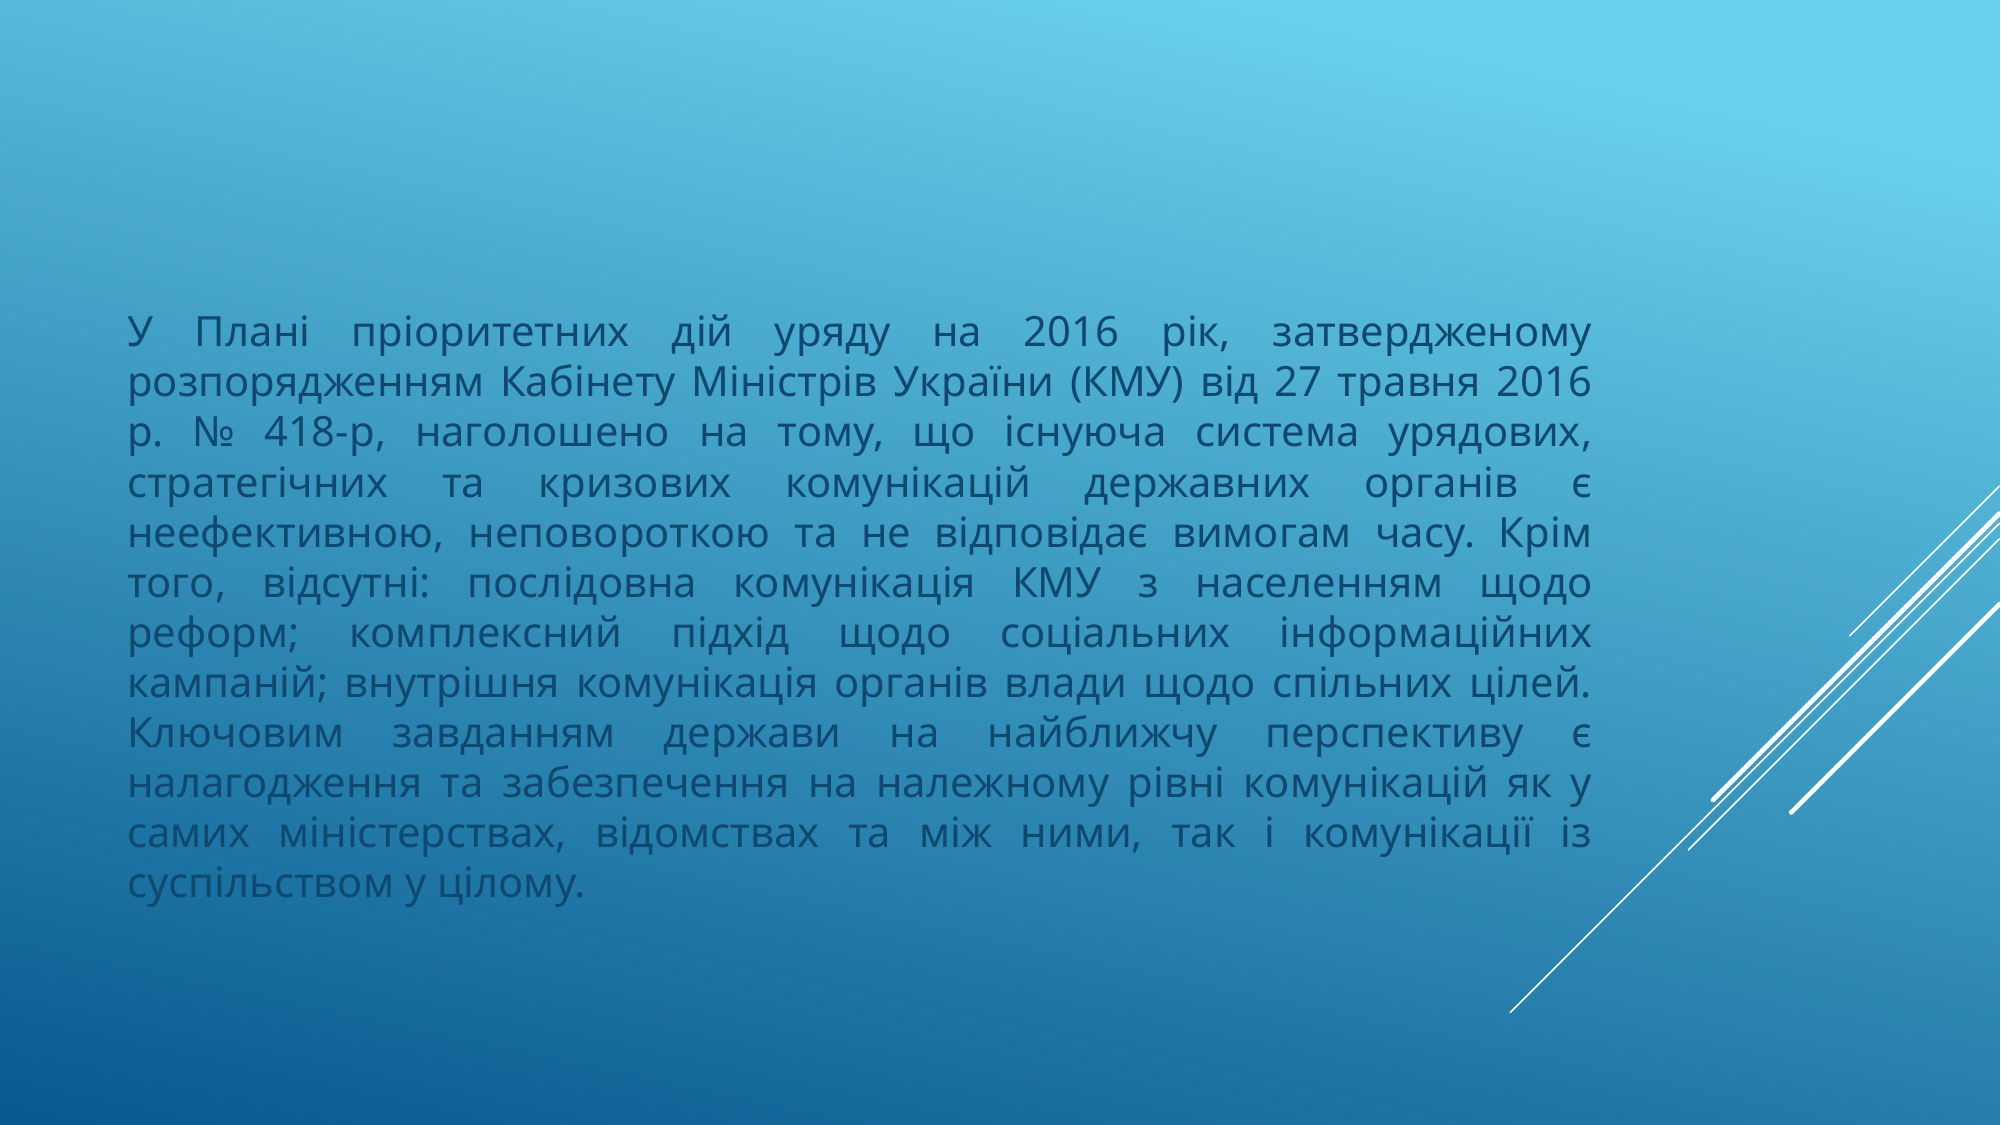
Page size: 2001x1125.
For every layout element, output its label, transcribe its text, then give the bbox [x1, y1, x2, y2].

list У Плані пріоритетних дій уряду на 2016 рік, затвердженому розпорядженням Кабінету Міністрів України (КМУ) від 27 травня 2016 р. № 418-р, наголошено на тому, що існуюча система урядових, стратегічних та кризових комунікацій державних органів є неефективною, неповороткою та не відповідає вимогам часу. Крім того, відсутні: послідовна комунікація КМУ з населенням щодо реформ; комплексний підхід щодо соціальних інформаційних кампаній; внутрішня комунікація органів влади щодо спільних цілей. Ключовим завданням держави на найближчу перспективу є налагодження та забезпечення на належному рівні комунікацій як у самих міністерствах, відомствах та між ними, так і комунікації із суспільством у цілому. [112, 227, 1608, 984]
